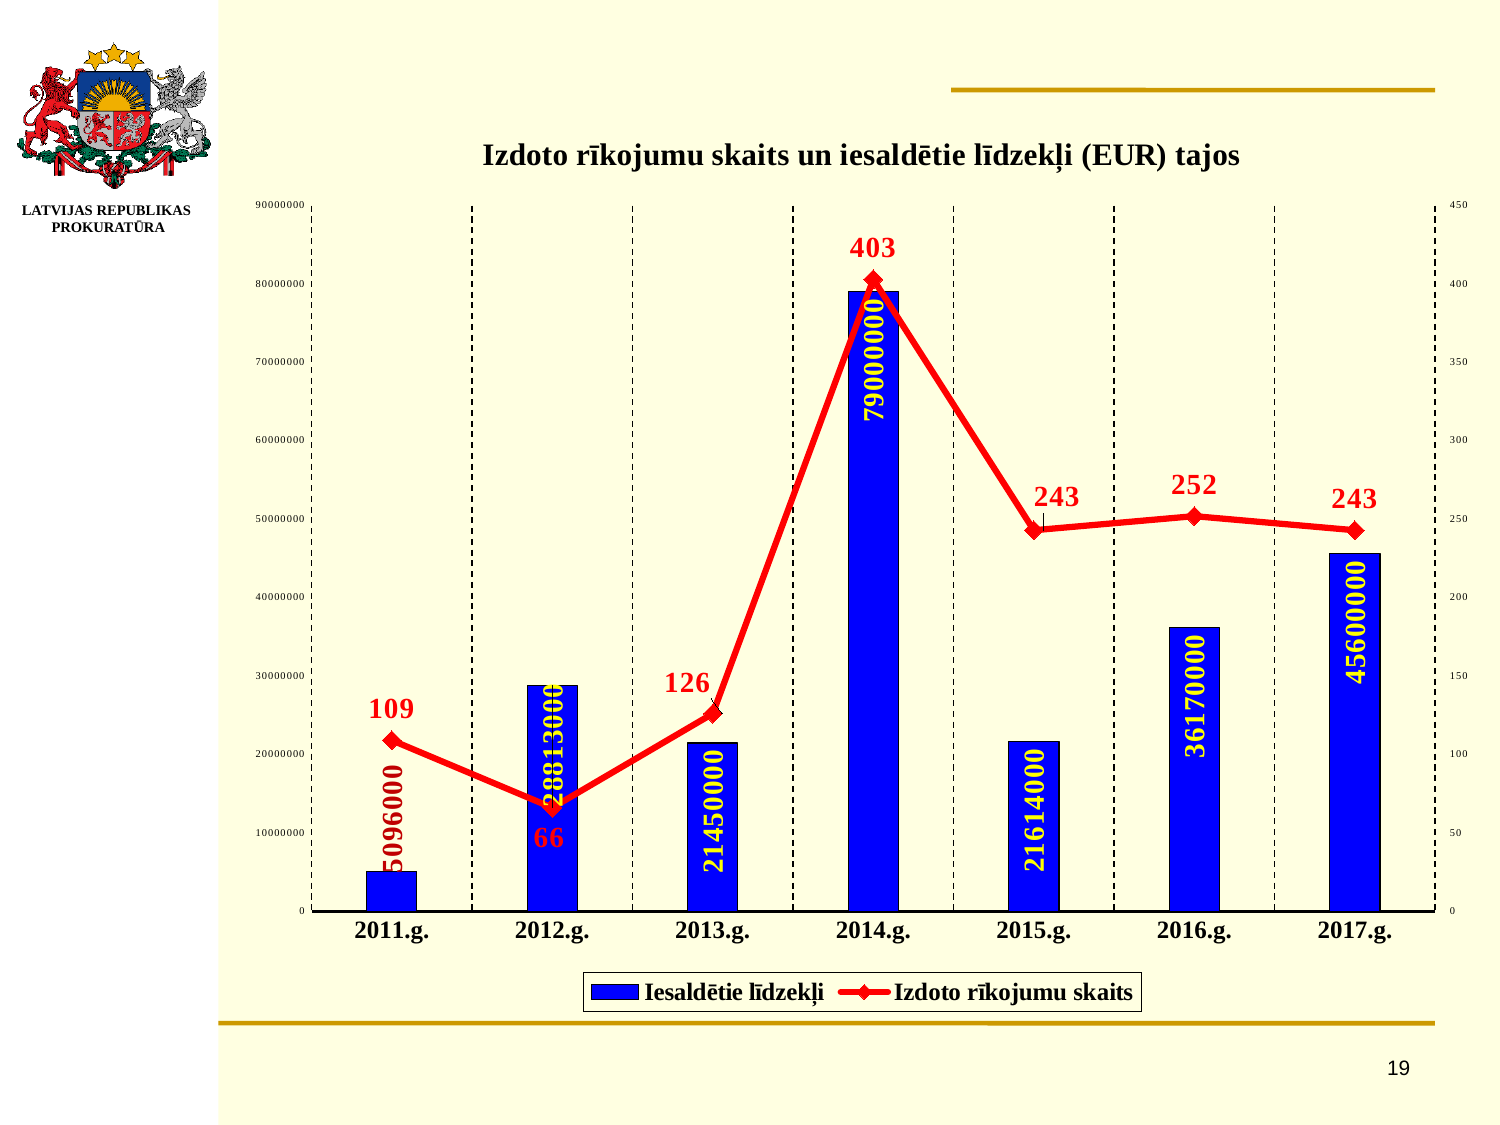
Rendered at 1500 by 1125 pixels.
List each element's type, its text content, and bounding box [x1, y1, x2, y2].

picture [17, 42, 212, 189]
chart [229, 101, 1495, 1012]
slide_number 19 [1112, 1046, 1426, 1101]
